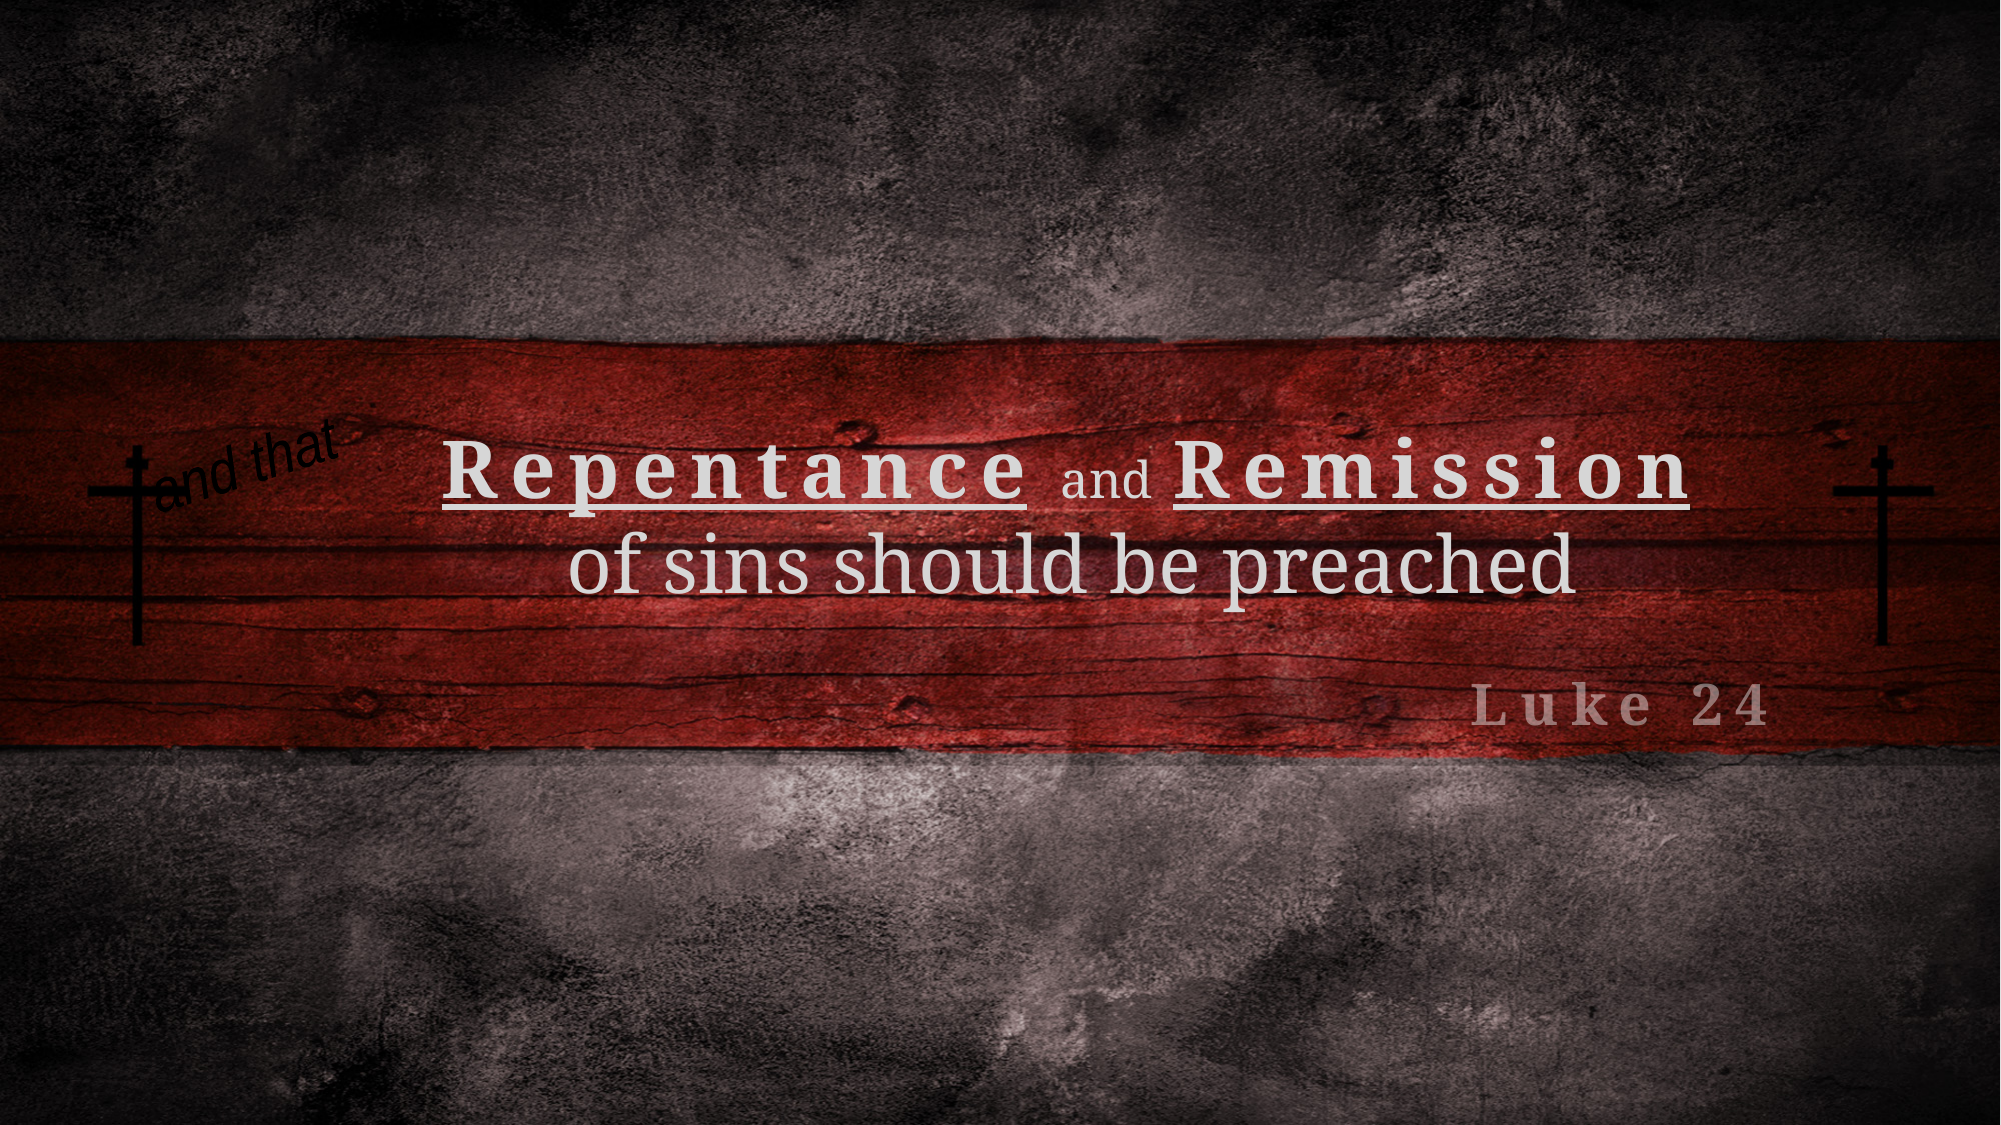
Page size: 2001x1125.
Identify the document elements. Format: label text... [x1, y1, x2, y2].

title Repentance and Remission of sins should be preached [389, 379, 1756, 649]
picture [0, 0, 2001, 1125]
list Luke 24:47 [1455, 660, 1948, 746]
